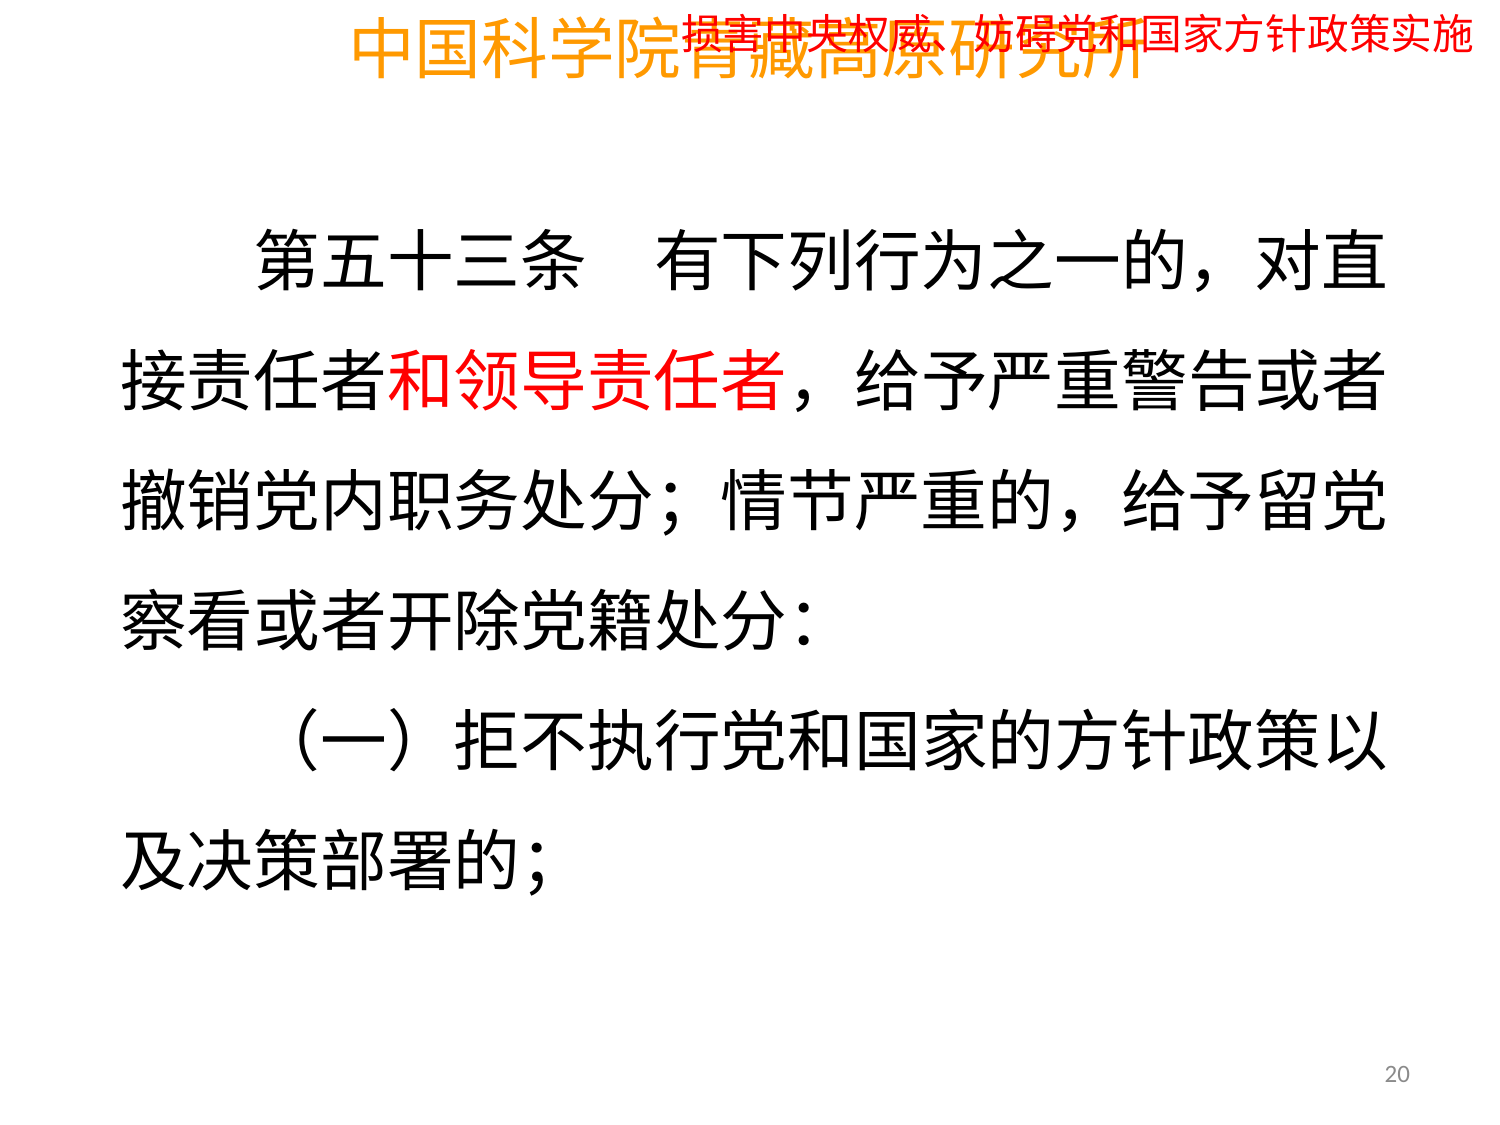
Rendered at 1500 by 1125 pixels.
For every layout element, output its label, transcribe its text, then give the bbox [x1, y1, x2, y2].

text_box 第五十三条 有下列行为之一的，对直接责任者和领导责任者，给予严重警告或者撤销党内职务处分；情节严重的，给予留党察看或者开除党籍处分： （一）拒不执行党和国家的方针政策以及决策部署的； [105, 171, 1430, 907]
slide_number 20 [1074, 1042, 1425, 1103]
text_box 损害中央权威、妨碍党和国家方针政策实施 [656, 0, 1500, 65]
